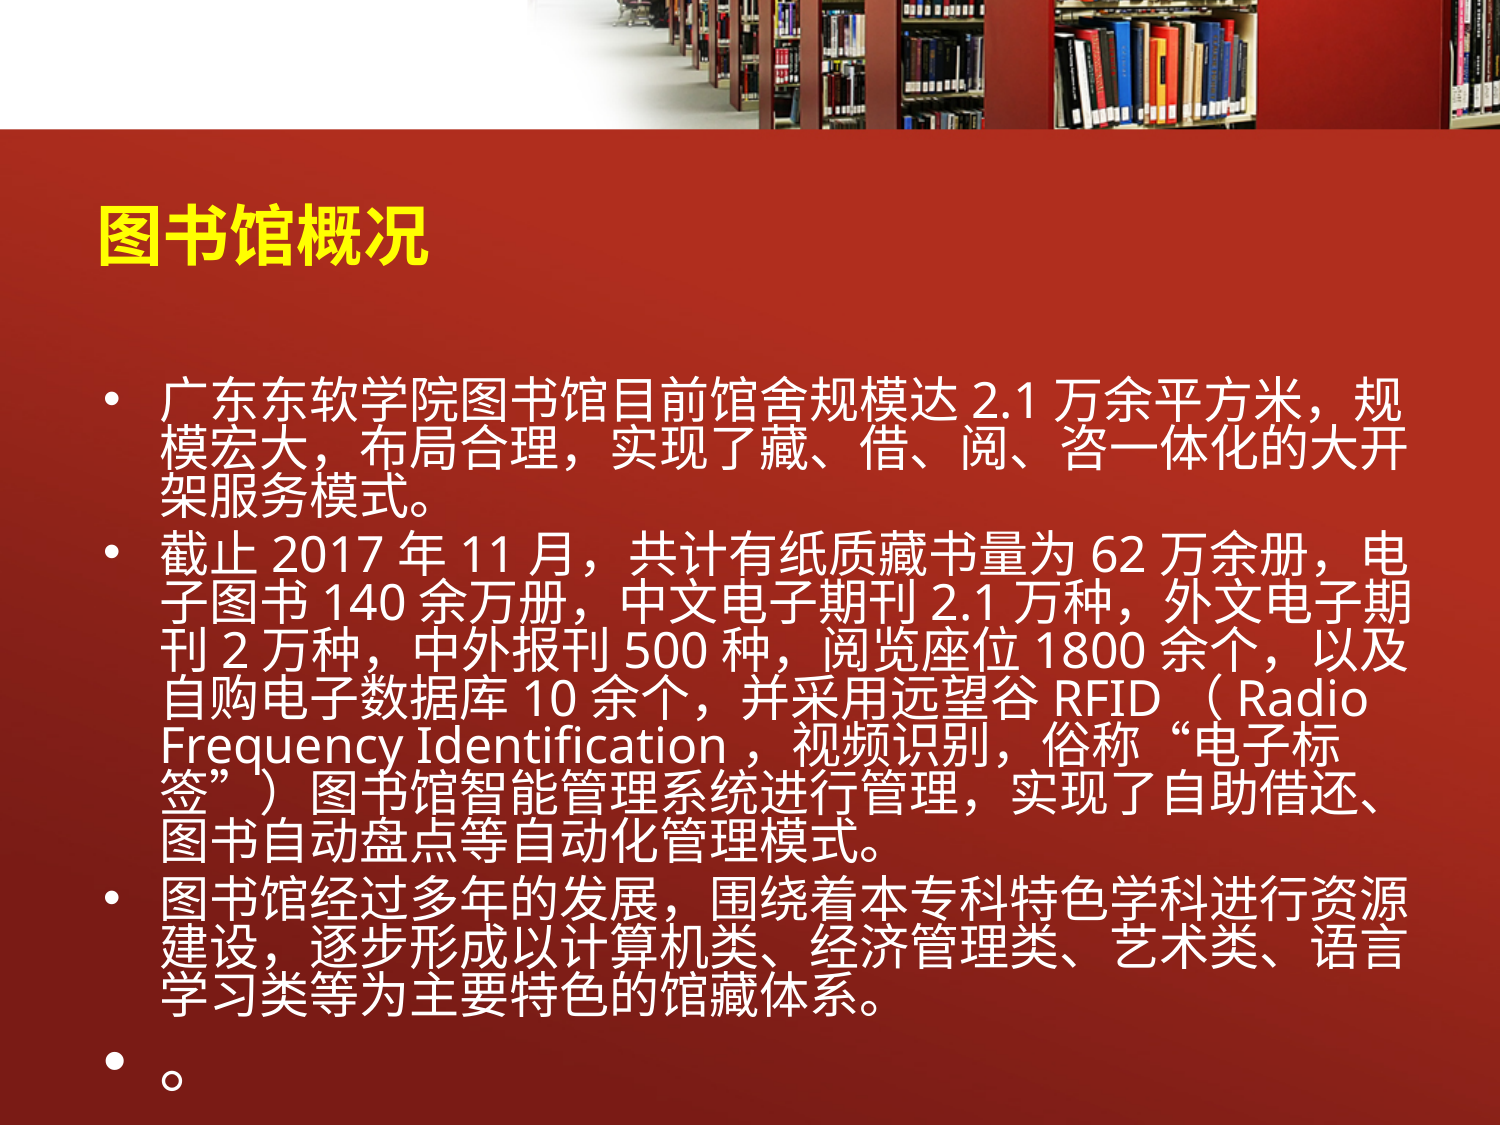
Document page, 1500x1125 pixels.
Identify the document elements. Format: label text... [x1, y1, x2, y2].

picture [0, 0, 1500, 1125]
title 图书馆概况 [80, 174, 1419, 293]
text_box 广东东软学院图书馆目前馆舍规模达2.1万余平方米，规模宏大，布局合理，实现了藏、借、阅、咨一体化的大开架服务模式。 截止2017年11月，共计有纸质藏书量为62万余册，电子图书140余万册，中文电子期刊2.1万种，外文电子期刊2万种，中外报刊500种，阅览座位1800余个，以及自购电子数据库10余个，并采用远望谷RFID（Radio Frequency Identification，视频识别，俗称“电子标签”）图书馆智能管理系统进行管理，实现了自助借还、图书自动盘点等自动化管理模式。 图书馆经过多年的发展，围绕着本专科特色学科进行资源建设，逐步形成以计算机类、经济管理类、艺术类、语言学习类等为主要特色的馆藏体系。 。 [88, 302, 1443, 1032]
